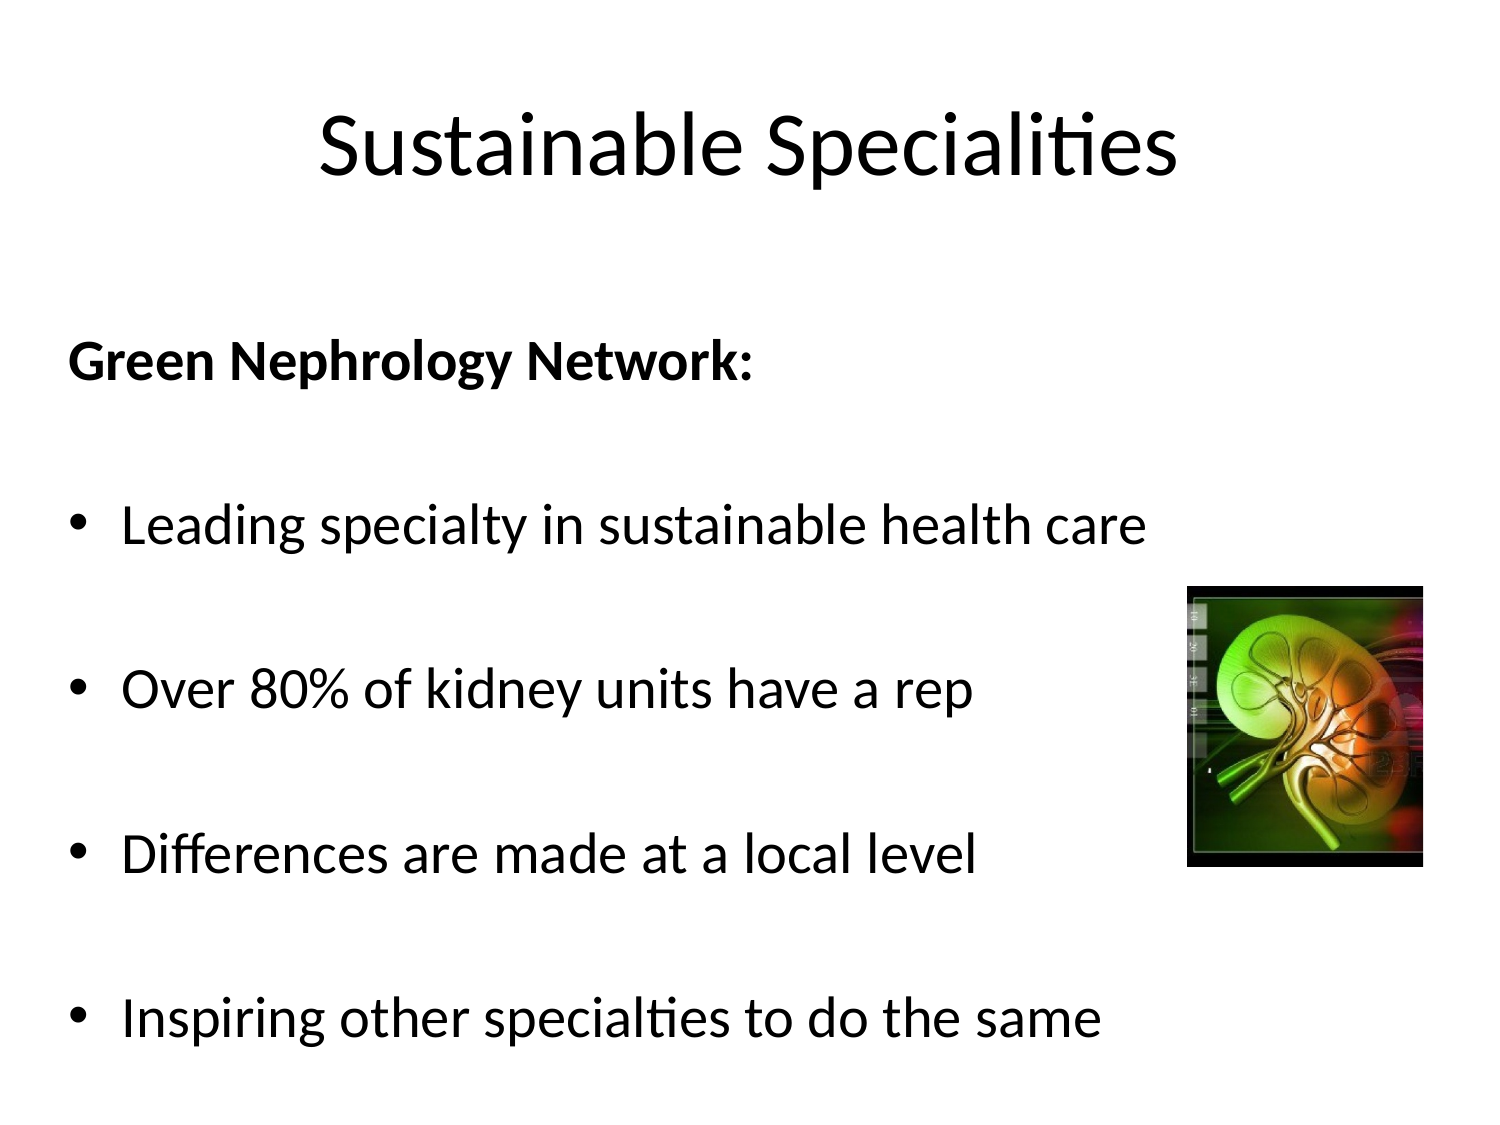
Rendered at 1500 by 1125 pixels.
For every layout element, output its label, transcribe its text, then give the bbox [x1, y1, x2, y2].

title Sustainable Specialities [75, 45, 1425, 233]
picture [1186, 585, 1424, 867]
list Green Nephrology Network: Leading specialty in sustainable health care Over 80% of kidney units have a rep Differences are made at a local level Inspiring other specialties to do the same [53, 314, 1404, 1057]
